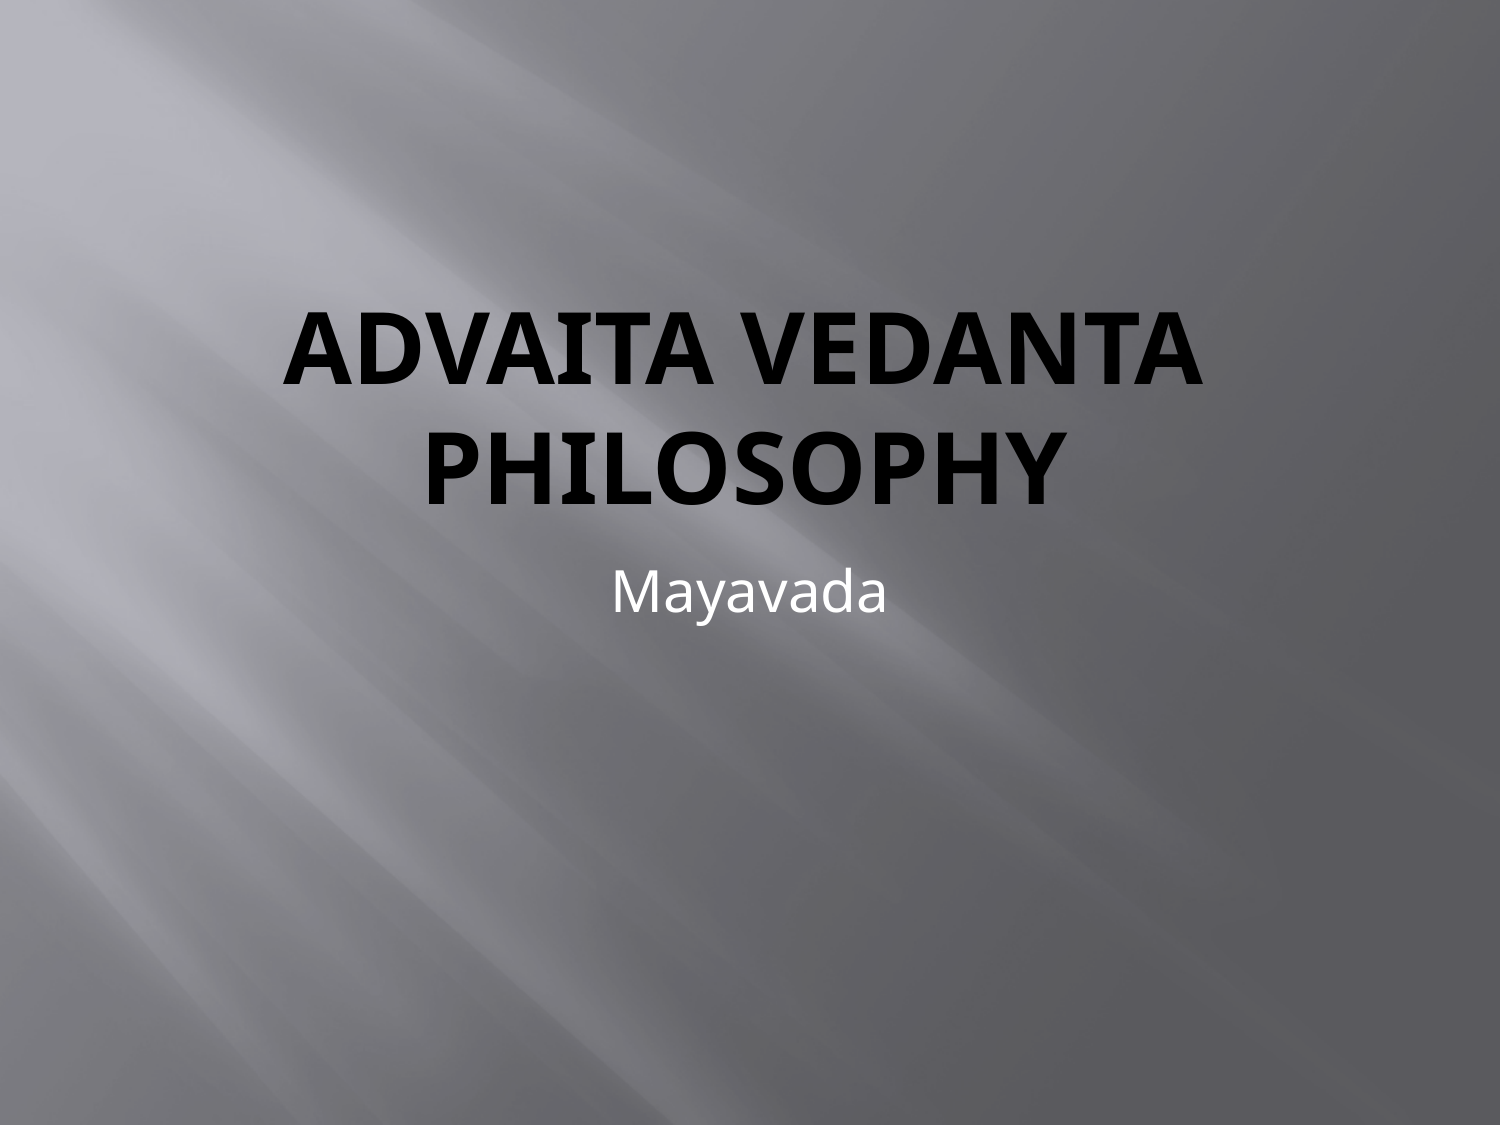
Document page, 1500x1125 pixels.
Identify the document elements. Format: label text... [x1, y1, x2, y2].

subtitle Mayavada [225, 546, 1275, 834]
title ADVAITA VEDANTA PHILOSOPHY [69, 224, 1420, 525]
